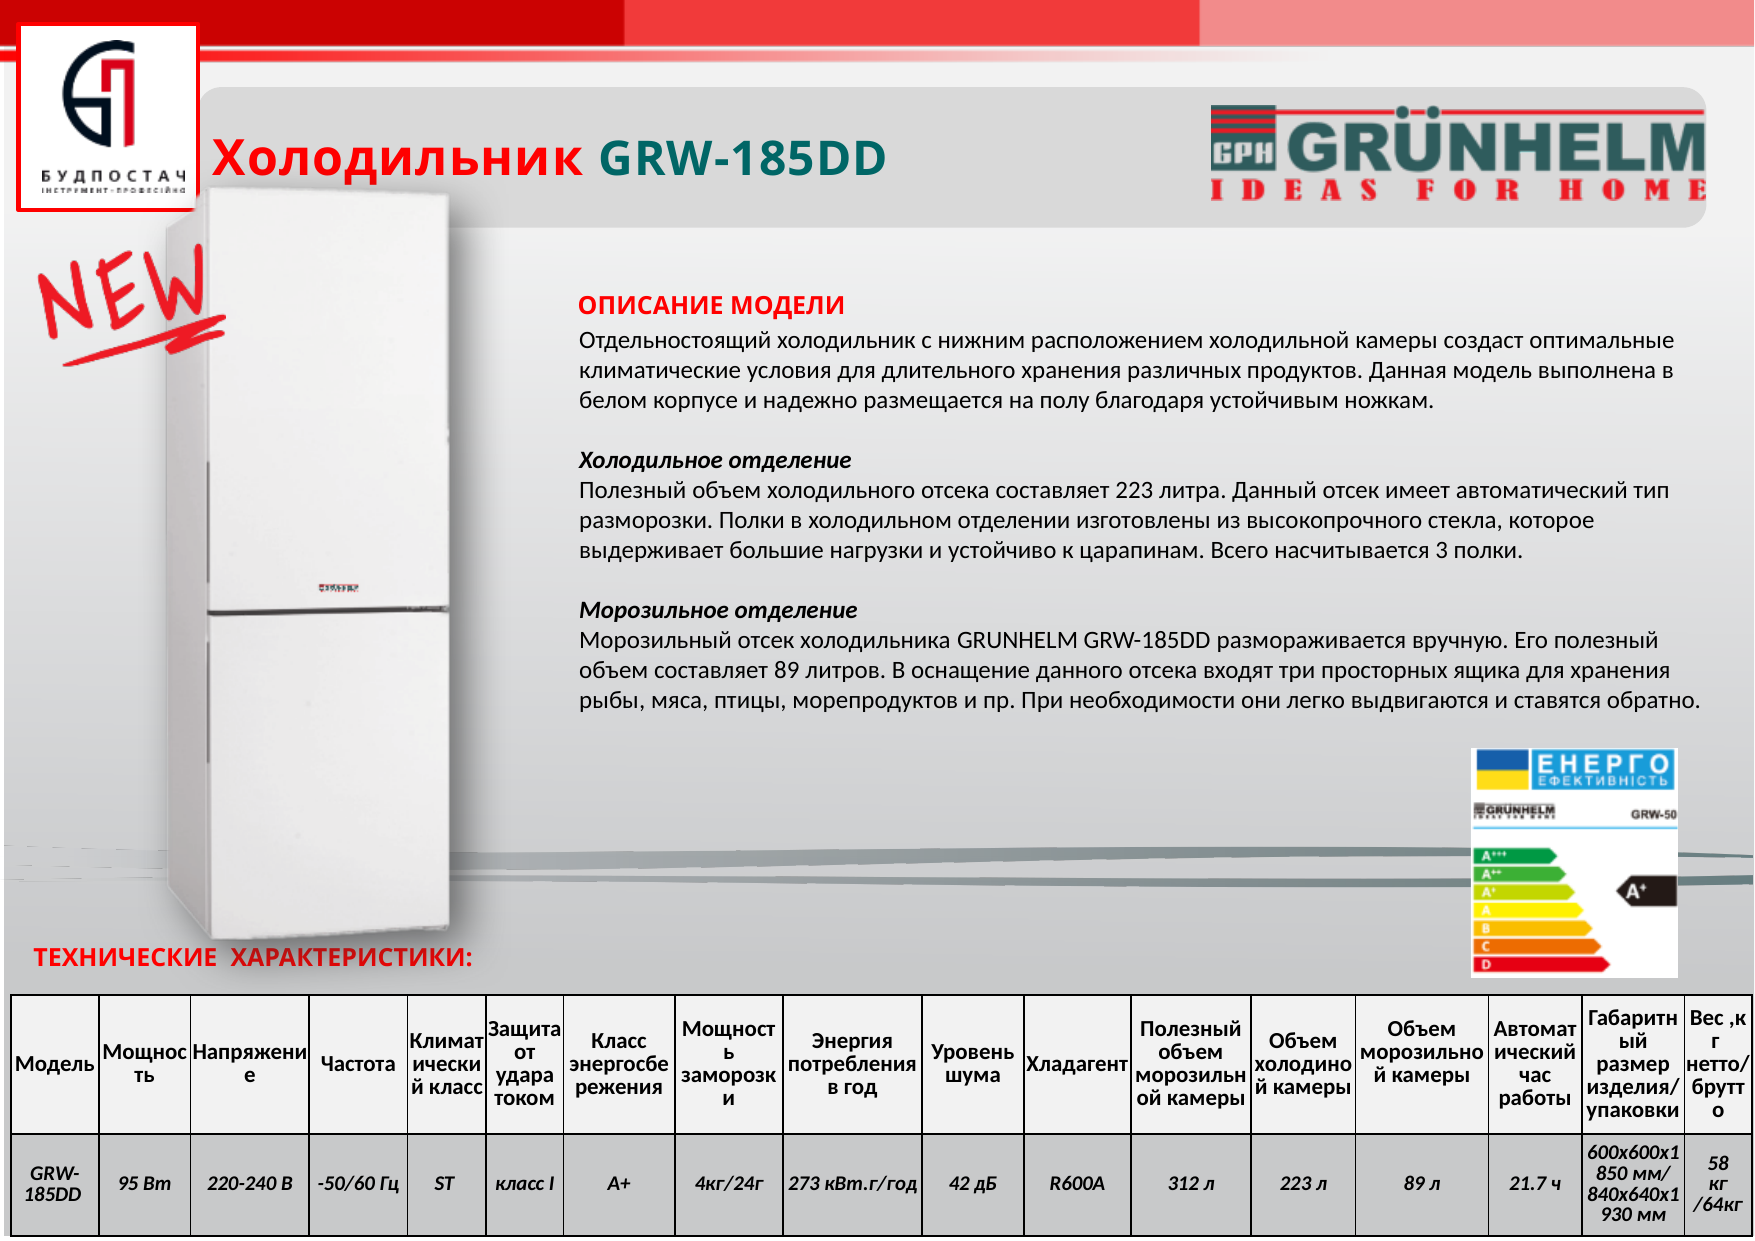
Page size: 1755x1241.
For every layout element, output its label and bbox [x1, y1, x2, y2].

picture [0, 0, 1755, 1237]
text_box [18, 23, 199, 211]
